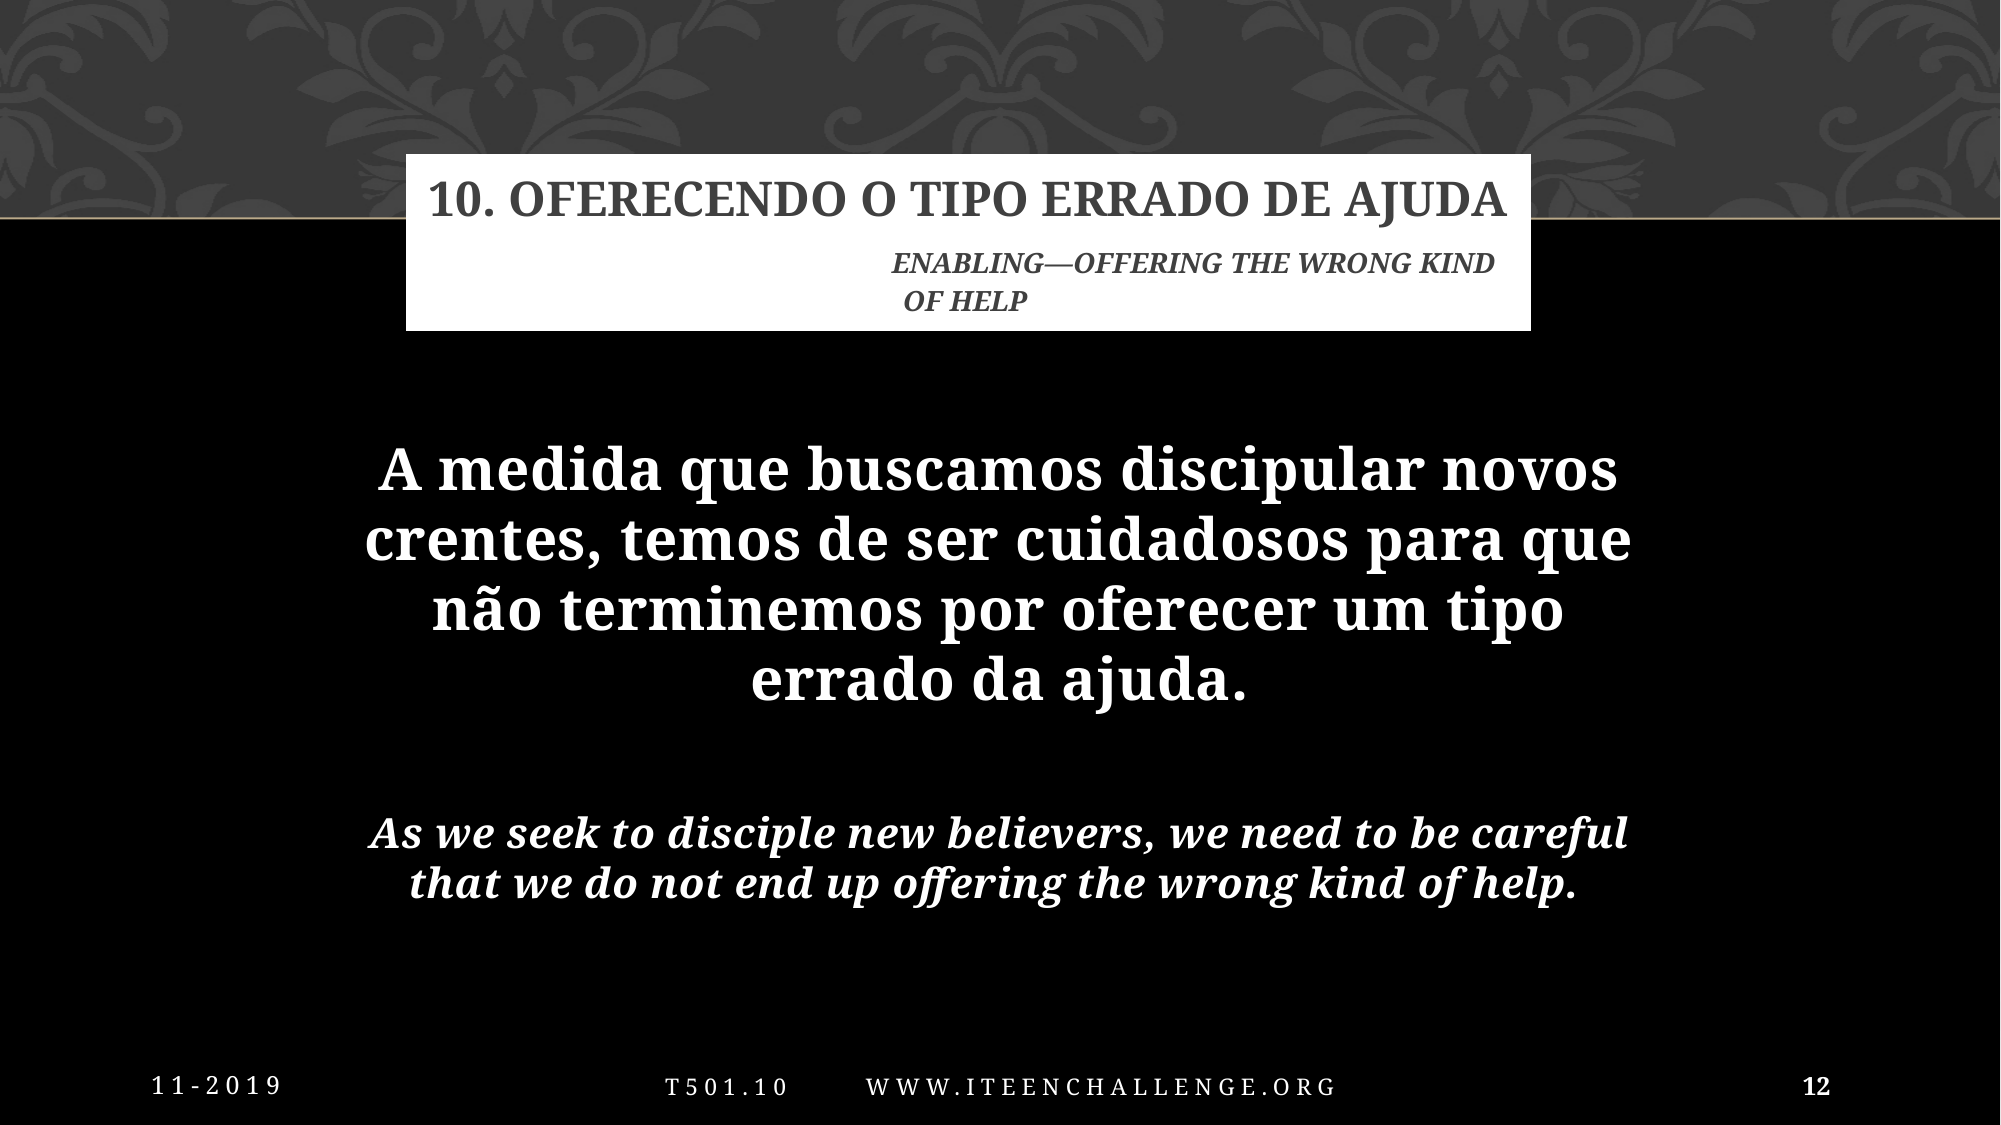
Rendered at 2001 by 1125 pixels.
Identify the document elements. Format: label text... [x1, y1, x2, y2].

list A medida que buscamos discipular novos crentes, temos de ser cuidadosos para que não terminemos por oferecer um tipo errado da ajuda. As we seek to disciple new believers, we need to be careful that we do not end up offering the wrong kind of help. [324, 425, 1675, 950]
footer T501.10 www.iTeenChallenge.org [316, 1064, 1684, 1112]
slide_number 12 [1700, 1062, 1934, 1113]
slide_number 11-2019 [0, 1057, 448, 1113]
title 10. oferecendo o tipo errado de ajuda Enabling—offering the wrong kind of help [406, 154, 1531, 331]
